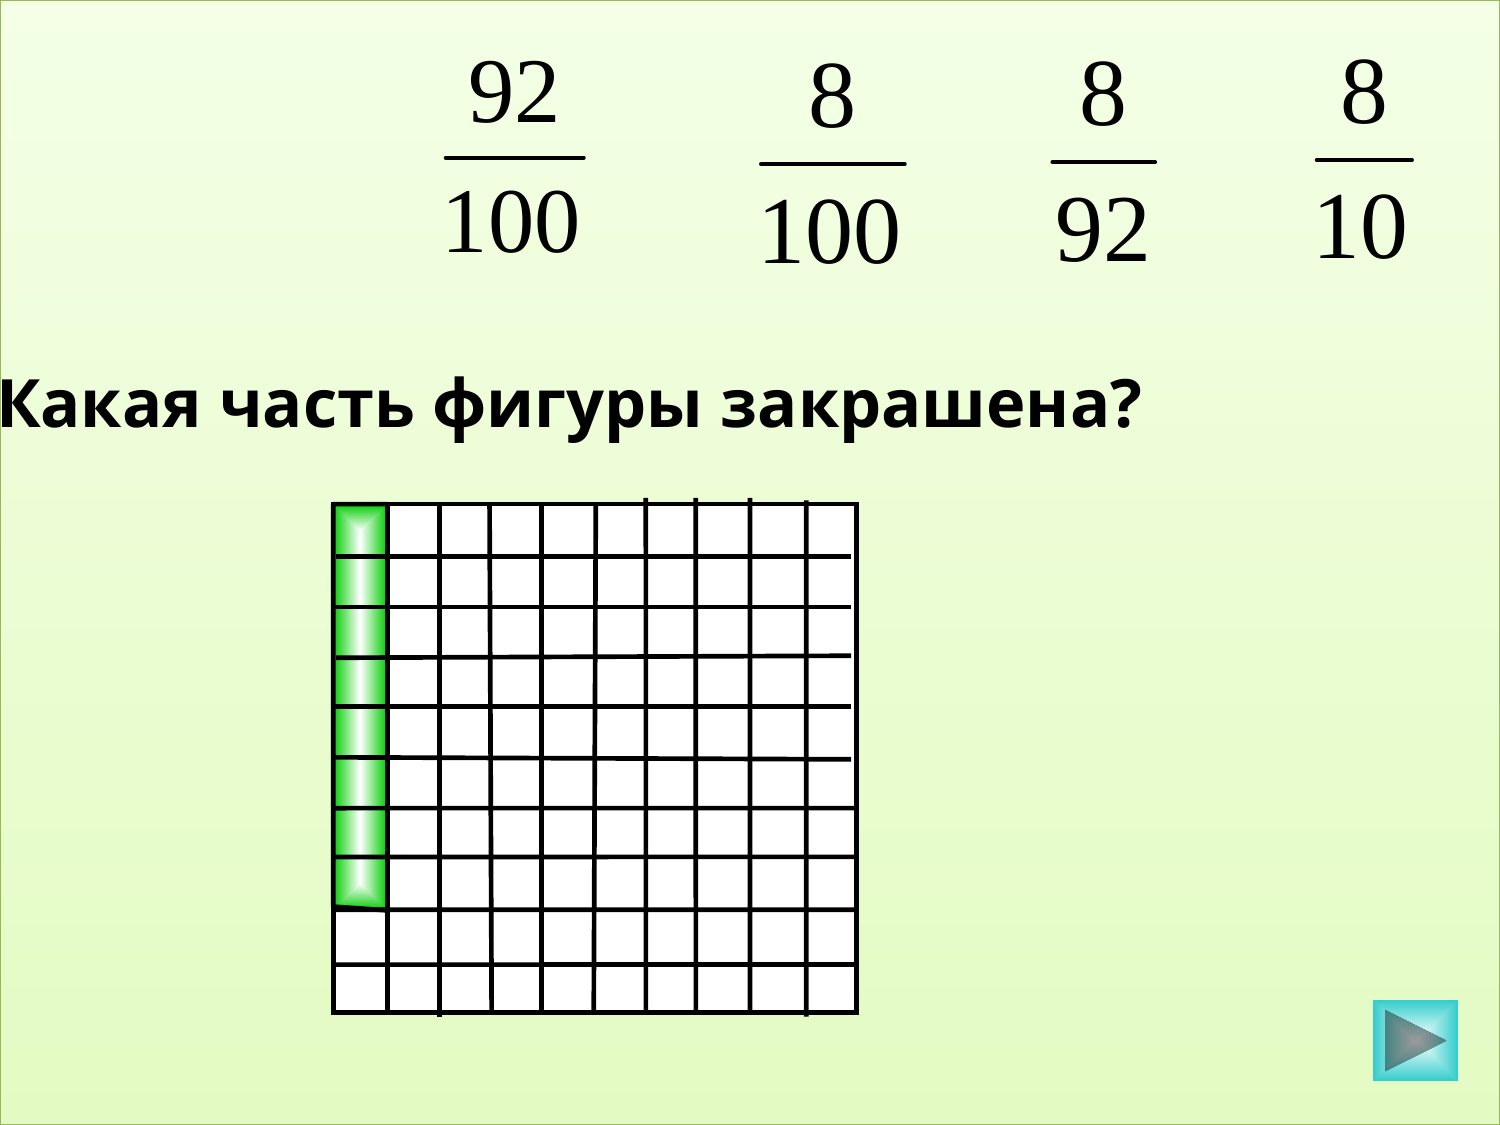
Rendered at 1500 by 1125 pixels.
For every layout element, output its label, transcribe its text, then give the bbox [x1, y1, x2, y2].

text_box [333, 811, 382, 854]
text_box [810, 504, 857, 805]
text_box [333, 760, 382, 805]
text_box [390, 496, 800, 1025]
text_box [333, 609, 382, 755]
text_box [801, 497, 807, 1017]
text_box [1300, 31, 1429, 281]
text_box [1036, 34, 1173, 283]
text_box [744, 36, 922, 285]
text_box [333, 504, 382, 605]
text_box [1372, 999, 1459, 1082]
text_box [810, 811, 857, 854]
text_box [0, 0, 1500, 1125]
text_box [333, 967, 382, 1013]
text_box Какая часть фигуры закрашена? [0, 353, 1158, 448]
text_box [333, 860, 382, 907]
text_box [333, 913, 382, 962]
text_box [429, 34, 600, 274]
text_box [810, 913, 857, 1013]
text_box [810, 860, 857, 907]
